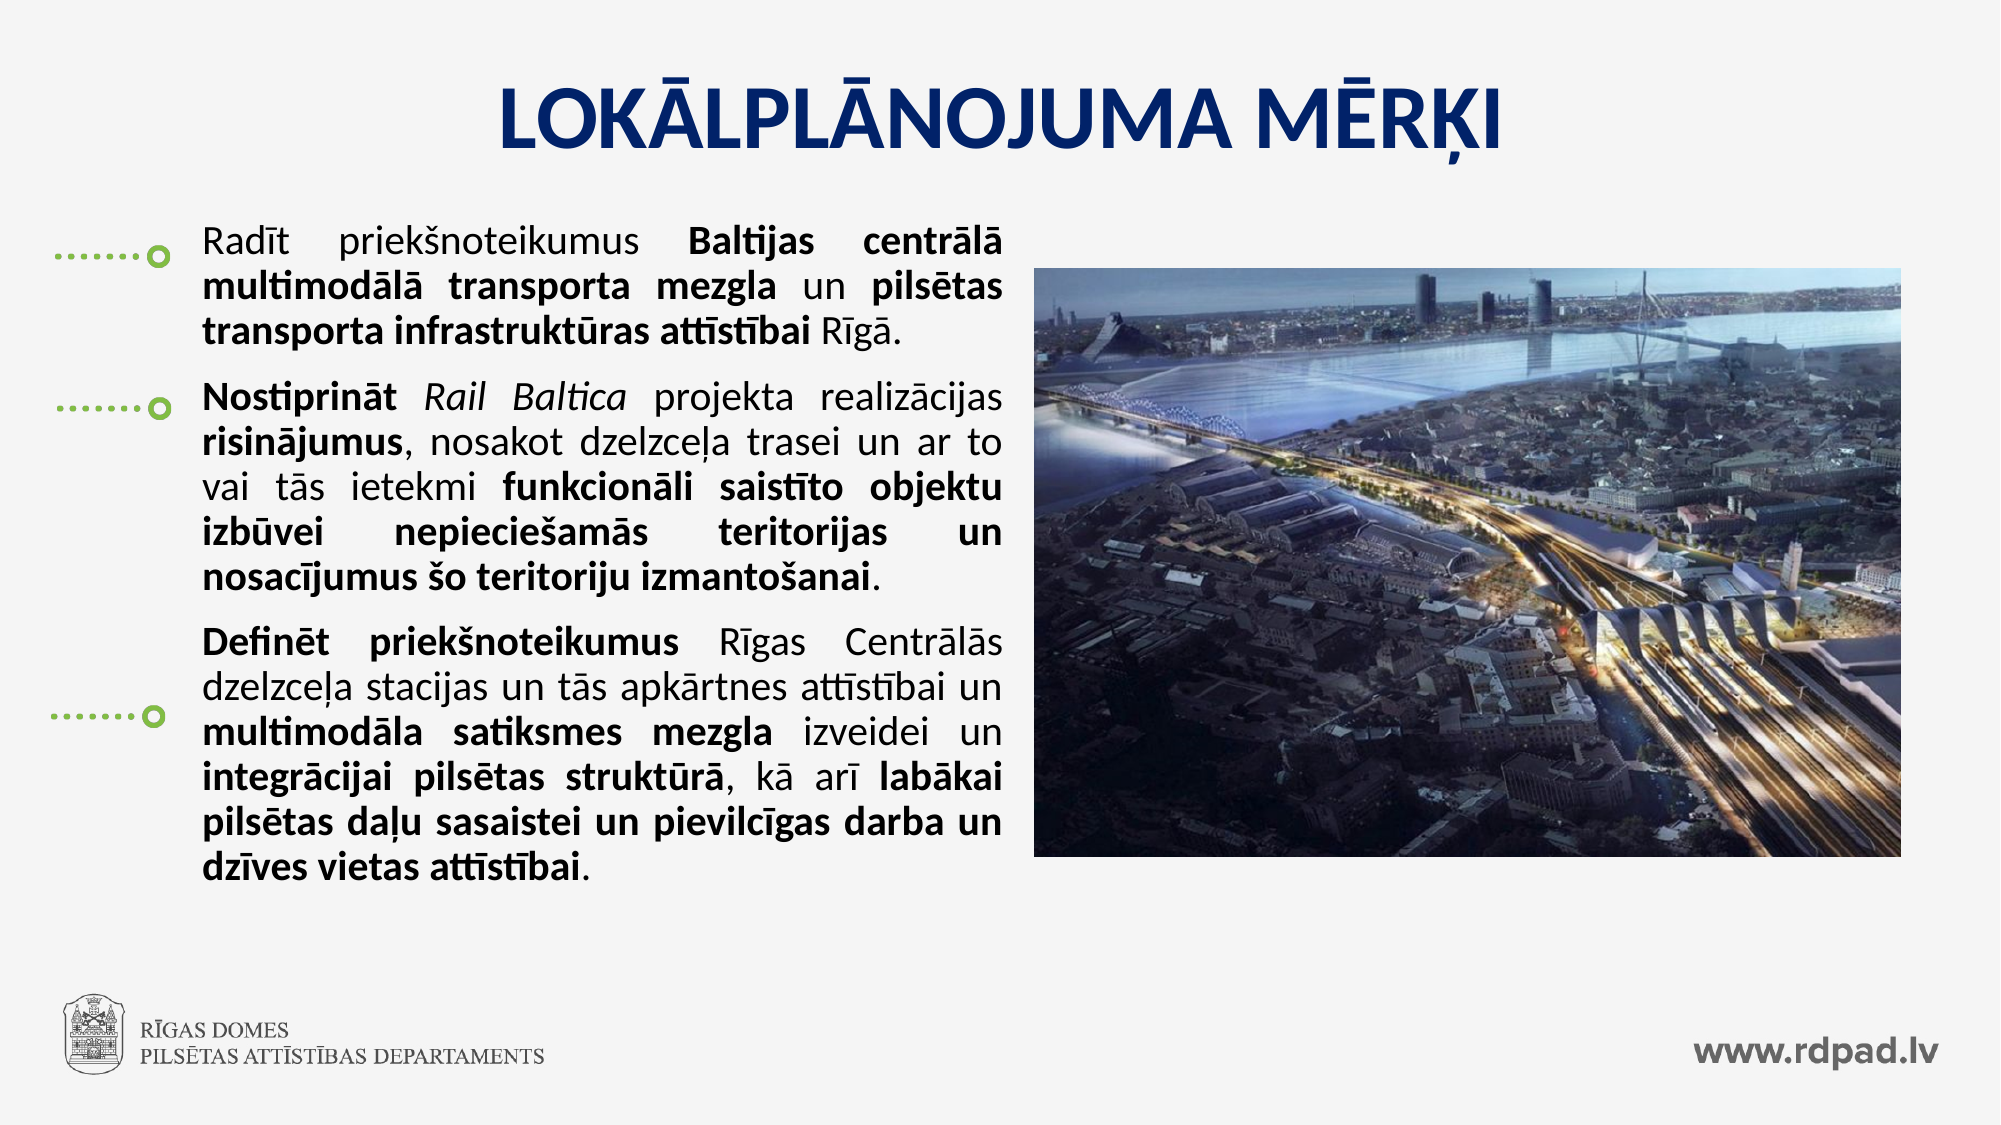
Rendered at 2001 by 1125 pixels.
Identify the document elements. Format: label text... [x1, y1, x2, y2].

picture [0, 0, 2001, 1125]
list Radīt priekšnoteikumus Baltijas centrālā multimodālā transporta mezgla un pilsētas transporta infrastruktūras attīstībai Rīgā. Nostiprināt Rail Baltica projekta realizācijas risinājumus, nosakot dzelzceļa trasei un ar to vai tās ietekmi funkcionāli saistīto objektu izbūvei nepieciešamās teritorijas un nosacījumus šo teritoriju izmantošanai. Definēt priekšnoteikumus Rīgas Centrālās dzelzceļa stacijas un tās apkārtnes attīstībai un multimodāla satiksmes mezgla izveidei un integrācijai pilsētas struktūrā, kā arī labākai pilsētas daļu sasaistei un pievilcīgas darba un dzīves vietas attīstībai. [187, 210, 1019, 995]
title LOKĀLPLĀNOJUMA MĒRĶI [483, 48, 1553, 190]
